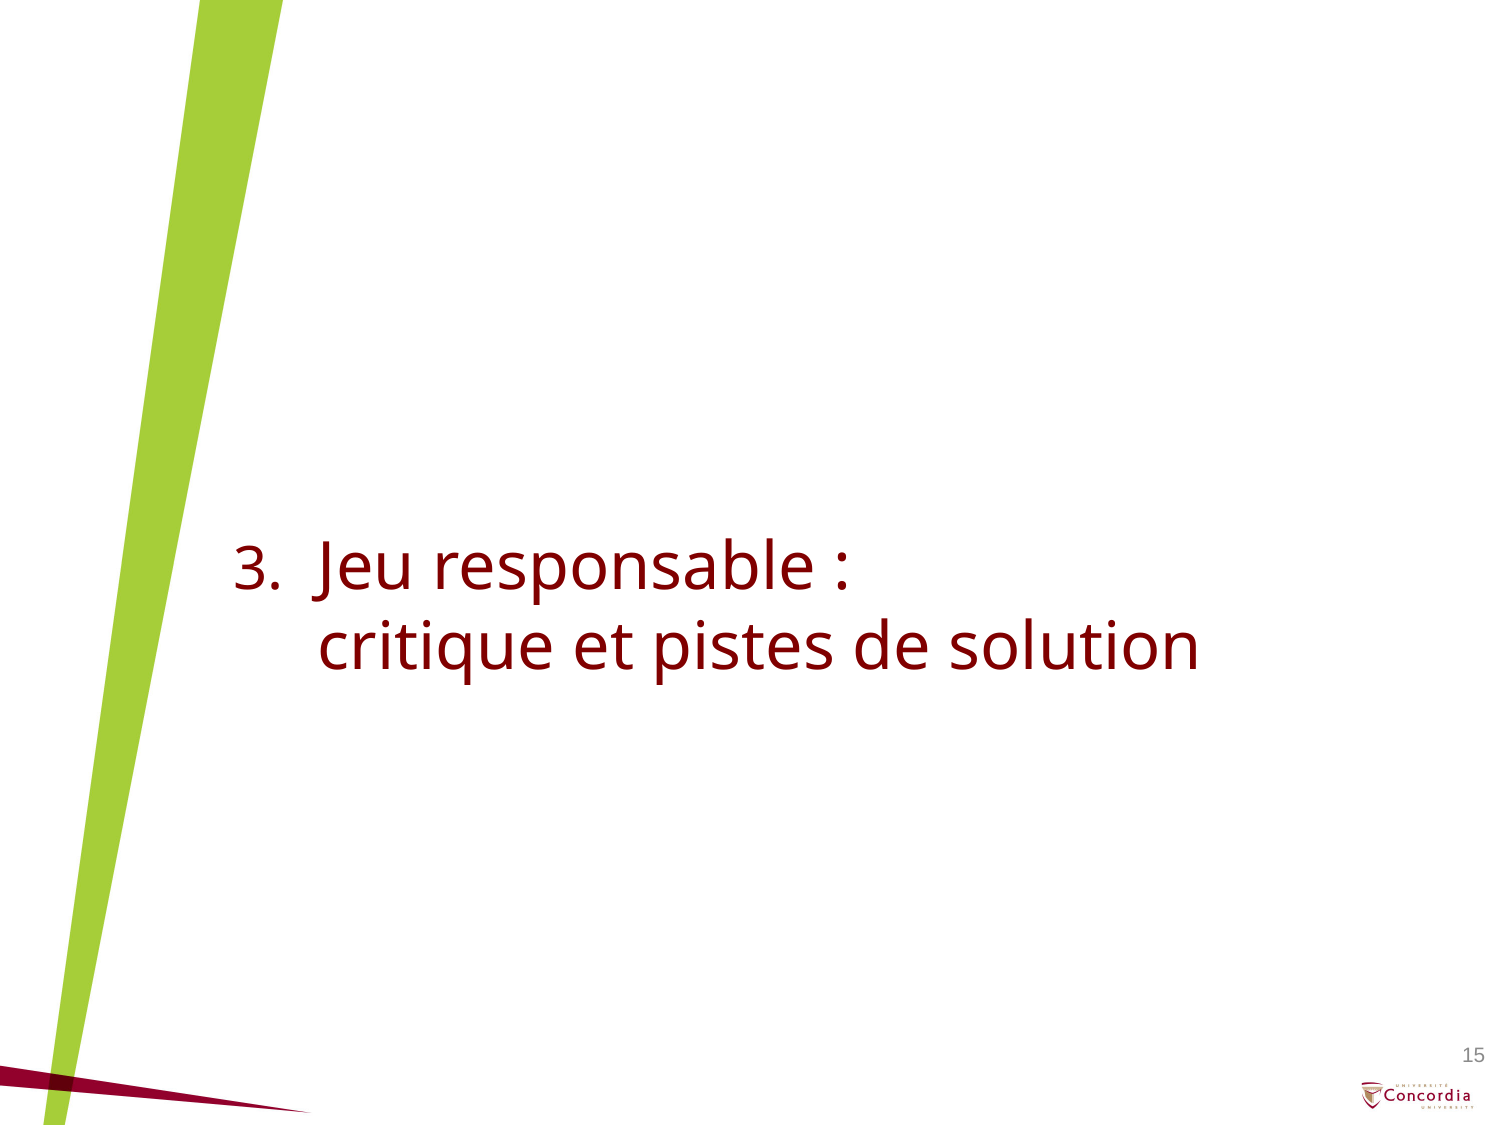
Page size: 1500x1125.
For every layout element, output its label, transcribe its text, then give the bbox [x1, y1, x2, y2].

picture [0, 0, 1500, 1125]
slide_number 15 [1149, 1024, 1500, 1085]
title Jeu responsable : critique et pistes de solution [218, 515, 1408, 866]
